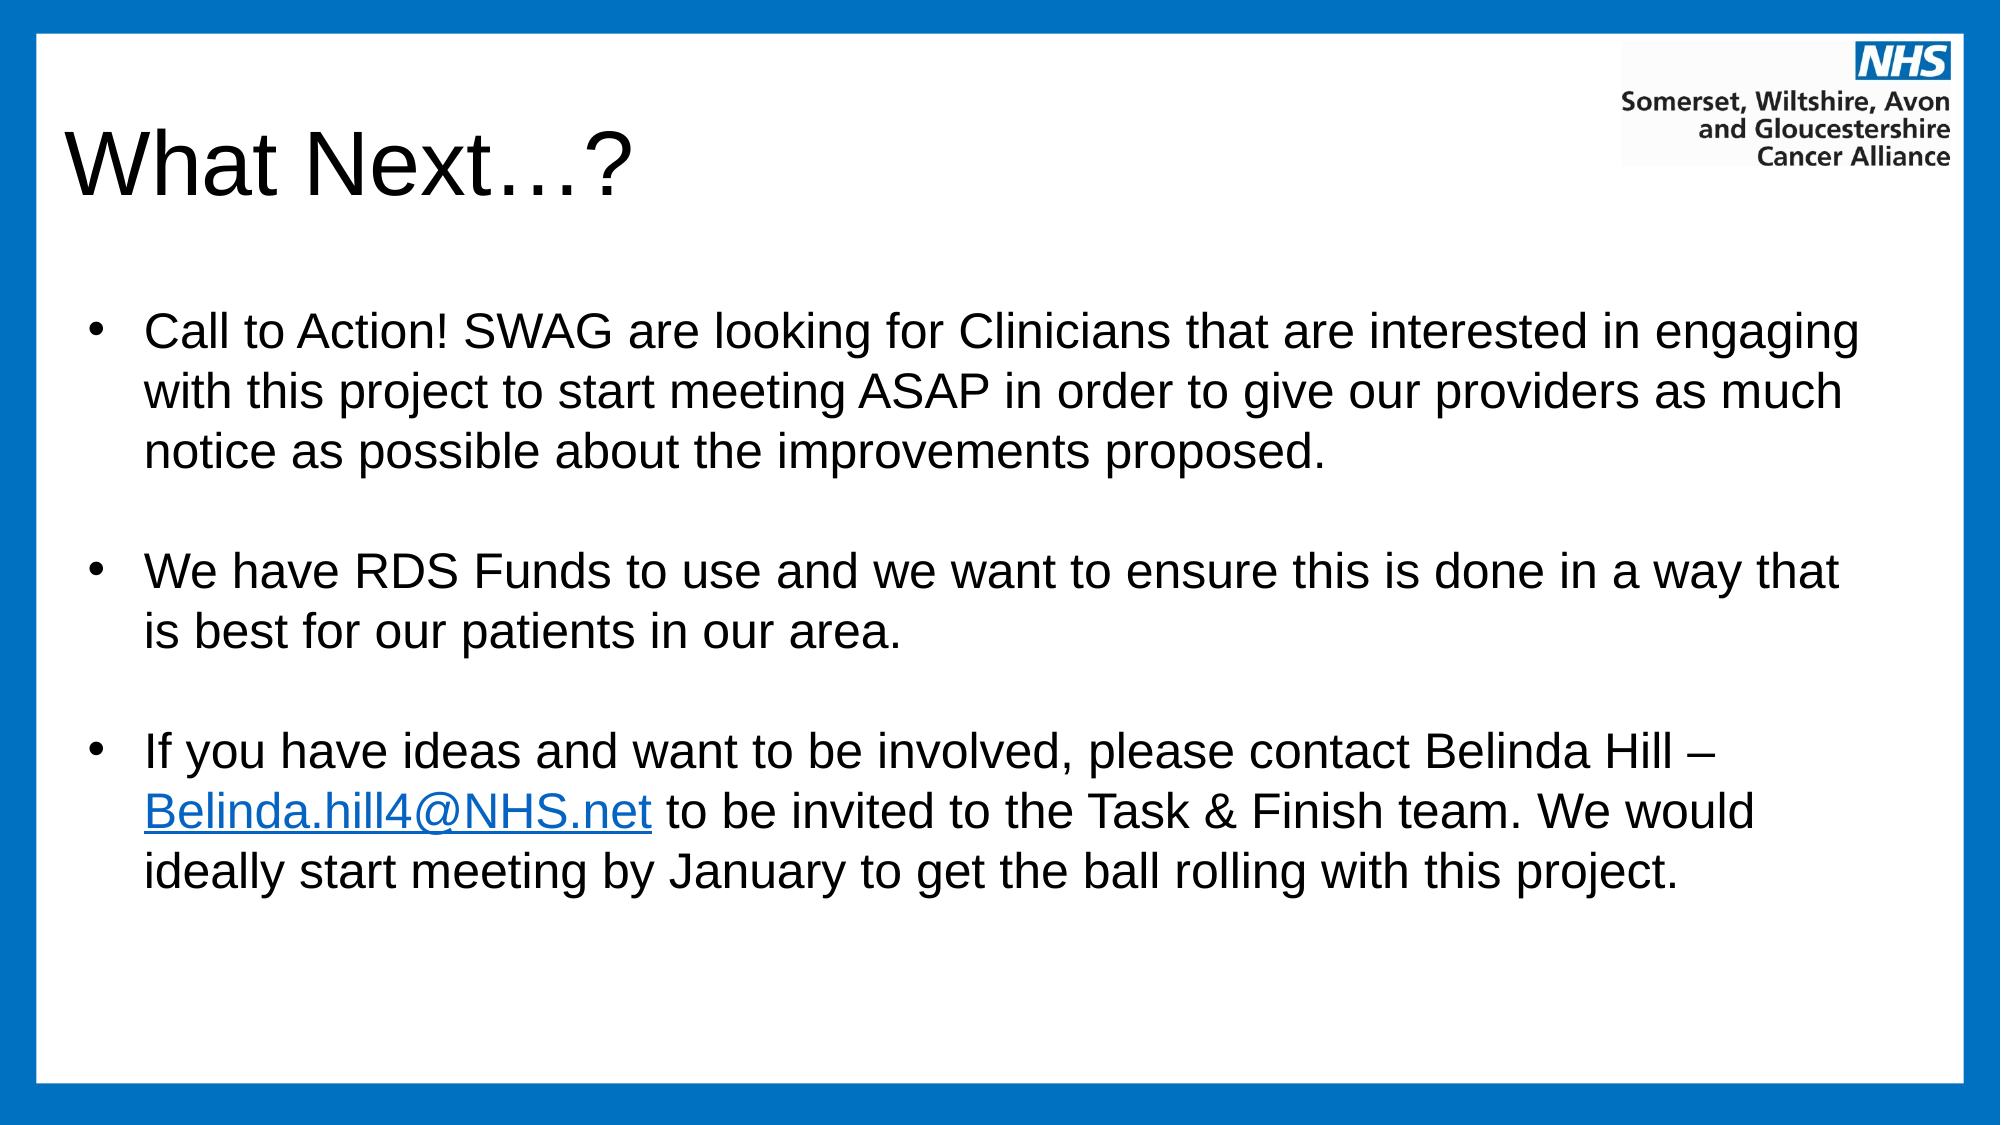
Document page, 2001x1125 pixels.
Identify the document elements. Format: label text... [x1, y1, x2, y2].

text_box Call to Action! SWAG are looking for Clinicians that are interested in engaging with this project to start meeting ASAP in order to give our providers as much notice as possible about the improvements proposed. We have RDS Funds to use and we want to ensure this is done in a way that is best for our patients in our area. If you have ideas and want to be involved, please contact Belinda Hill – Belinda.hill4@NHS.net to be invited to the Task & Finish team. We would ideally start meeting by January to get the ball rolling with this project. [72, 290, 1885, 906]
picture [1622, 41, 1951, 167]
title What Next…? [49, 57, 1775, 275]
text_box [35, 33, 1965, 1085]
